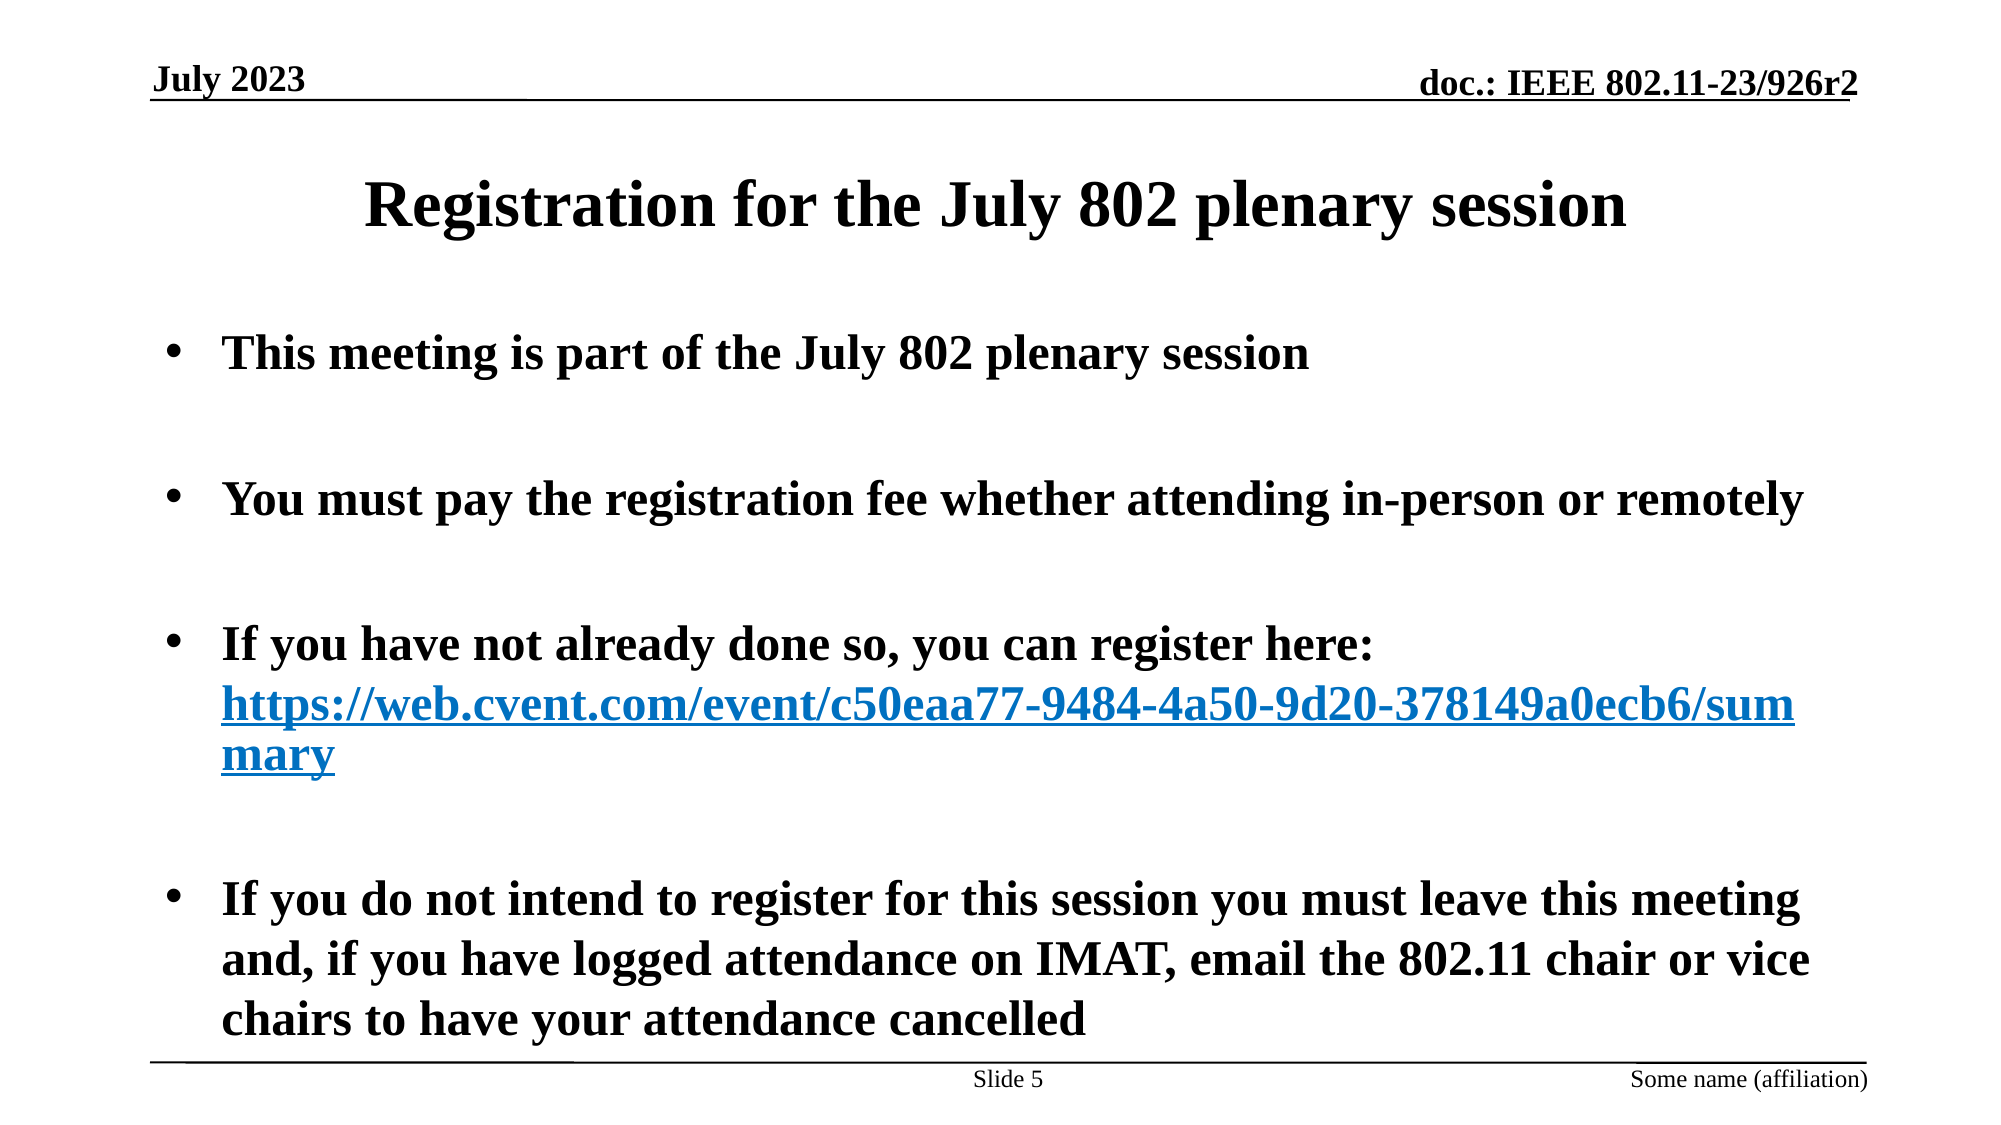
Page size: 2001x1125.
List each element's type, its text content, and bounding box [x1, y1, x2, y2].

list This meeting is part of the July 802 plenary session You must pay the registration fee whether attending in-person or remotely If you have not already done so, you can register here: https://web.cvent.com/event/c50eaa77-9484-4a50-9d20-378149a0ecb6/summary If you do not intend to register for this session you must leave this meeting and, if you have logged attendance on IMAT, email the 802.11 chair or vice chairs to have your attendance cancelled [149, 312, 1850, 1063]
title Registration for the July 802 plenary session [124, 112, 1869, 288]
footer Some name (affiliation) [1171, 1061, 1869, 1093]
slide_number Slide 5 [950, 1061, 1067, 1123]
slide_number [152, 54, 563, 100]
